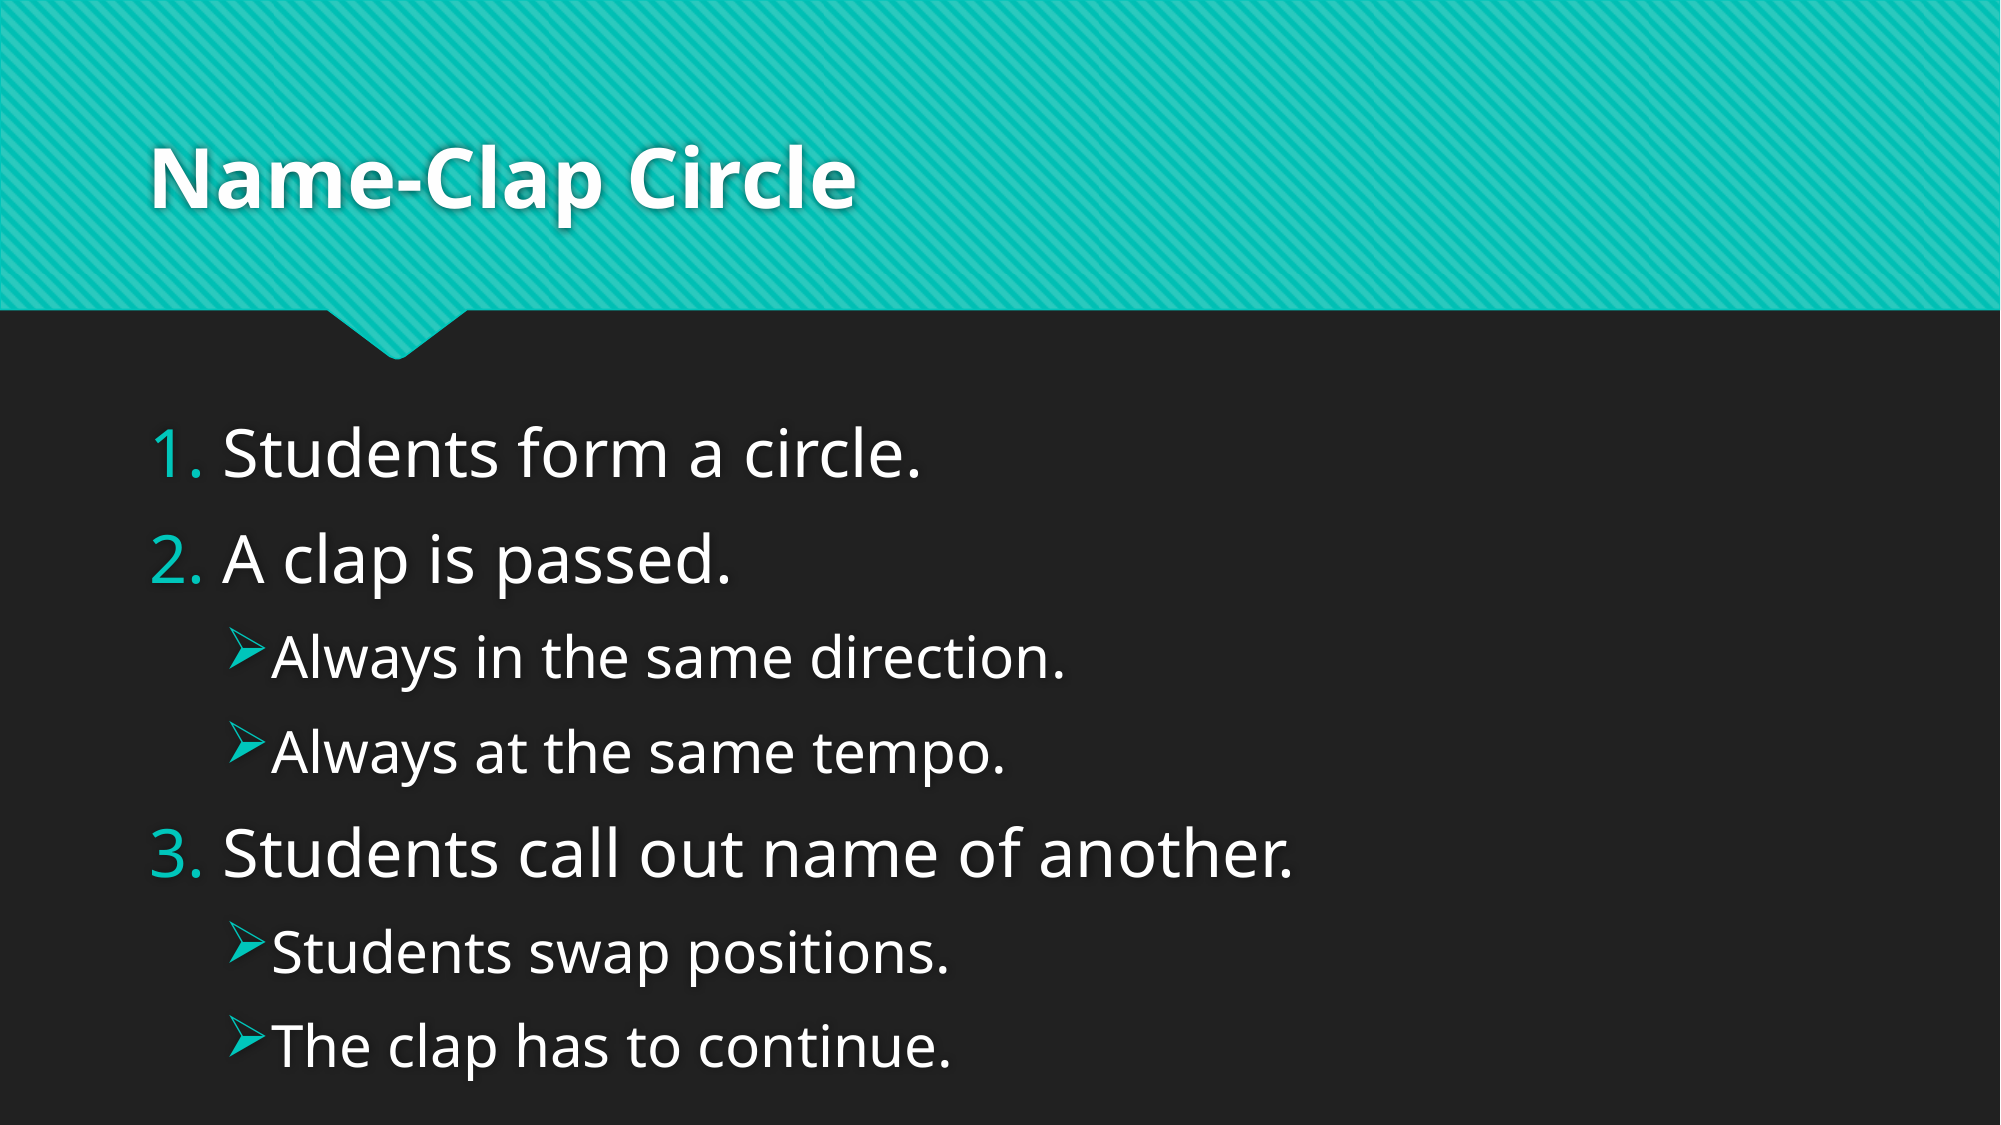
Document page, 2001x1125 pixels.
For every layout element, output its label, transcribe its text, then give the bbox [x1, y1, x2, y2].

list Students form a circle. A clap is passed. Always in the same direction. Always at the same tempo. Students call out name of another. Students swap positions. The clap has to continue. [134, 364, 1866, 1125]
title Name-Clap Circle [132, 73, 1868, 233]
